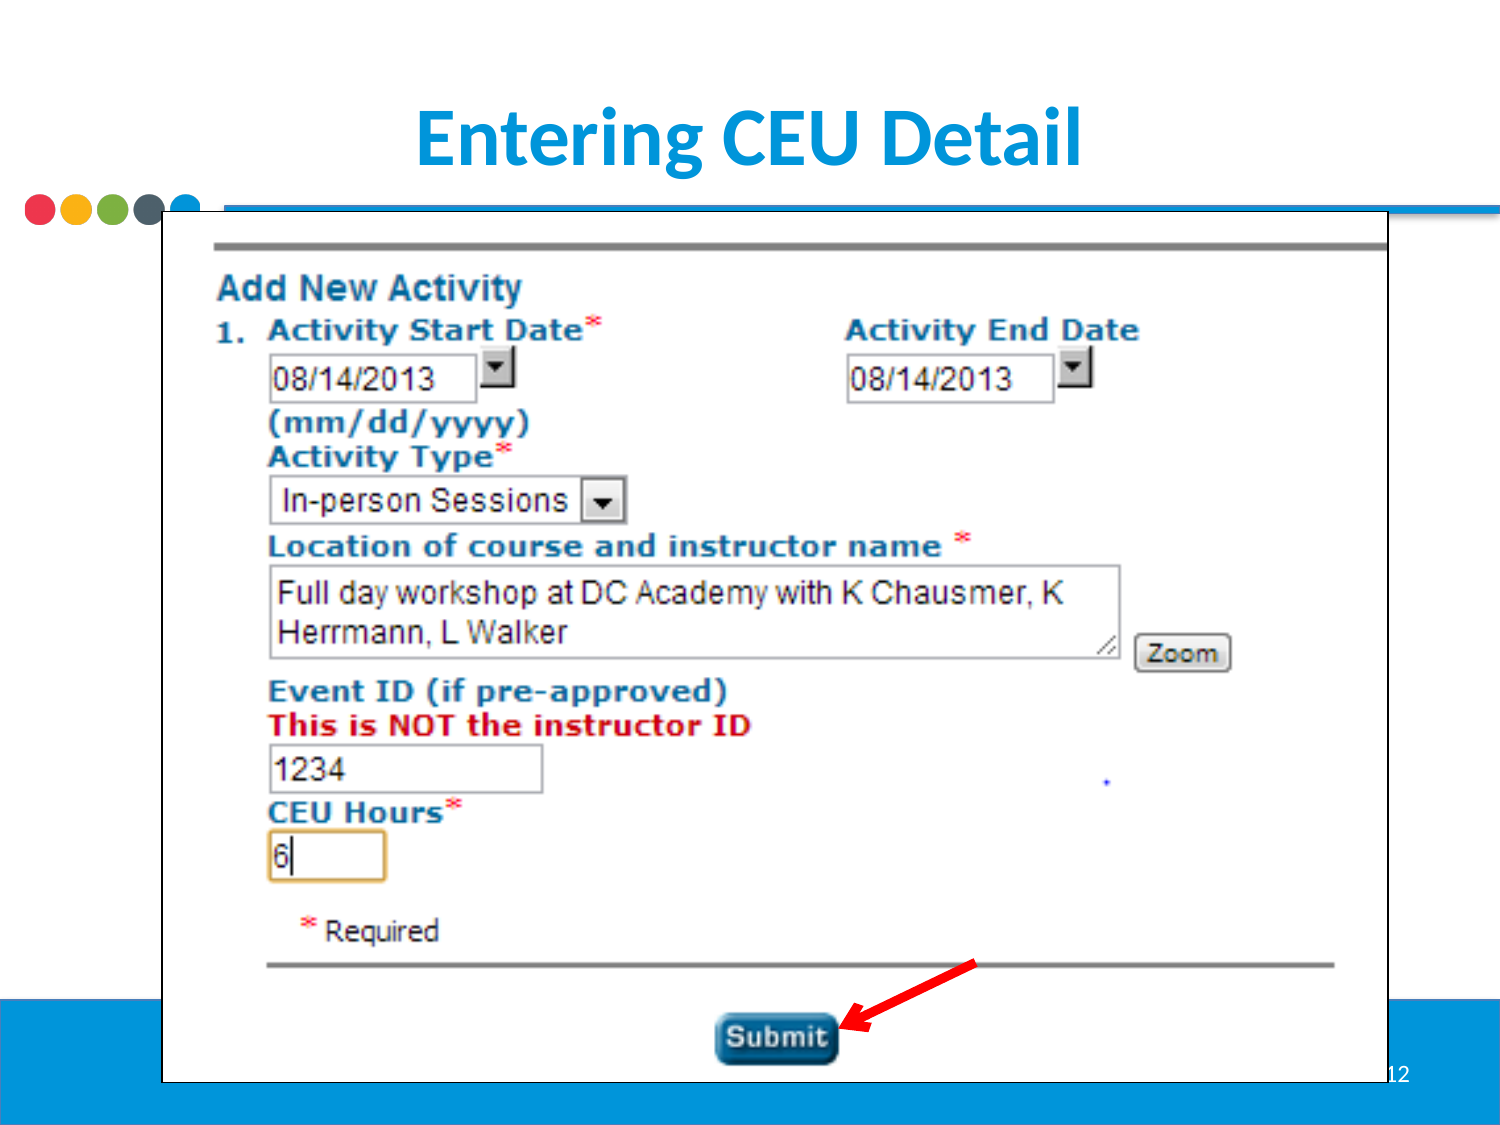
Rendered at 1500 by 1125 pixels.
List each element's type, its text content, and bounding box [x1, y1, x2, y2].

title Entering CEU Detail [0, 75, 1500, 213]
slide_number 12 [1074, 1042, 1425, 1103]
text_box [837, 962, 976, 1029]
picture [162, 212, 1388, 1082]
